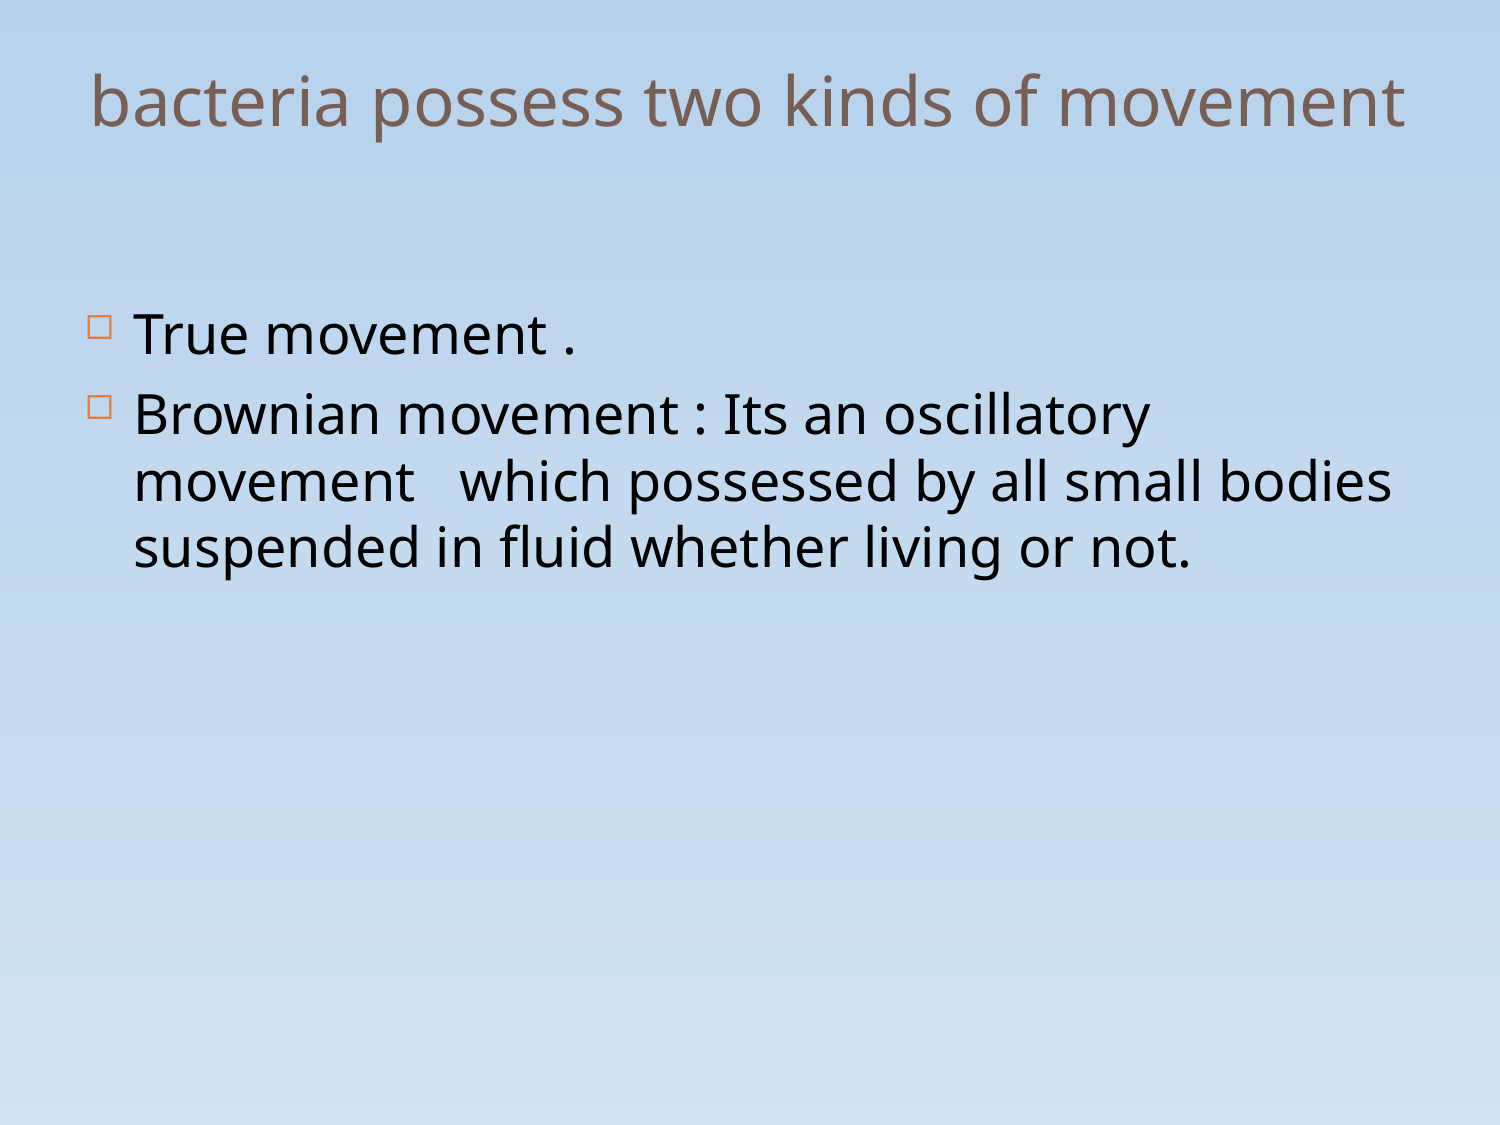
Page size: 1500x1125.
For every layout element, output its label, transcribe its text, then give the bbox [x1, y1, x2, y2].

list True movement . Brownian movement : Its an oscillatory movement which possessed by all small bodies suspended in fluid whether living or not. [70, 210, 1421, 645]
title bacteria possess two kinds of movement [75, 45, 1425, 153]
